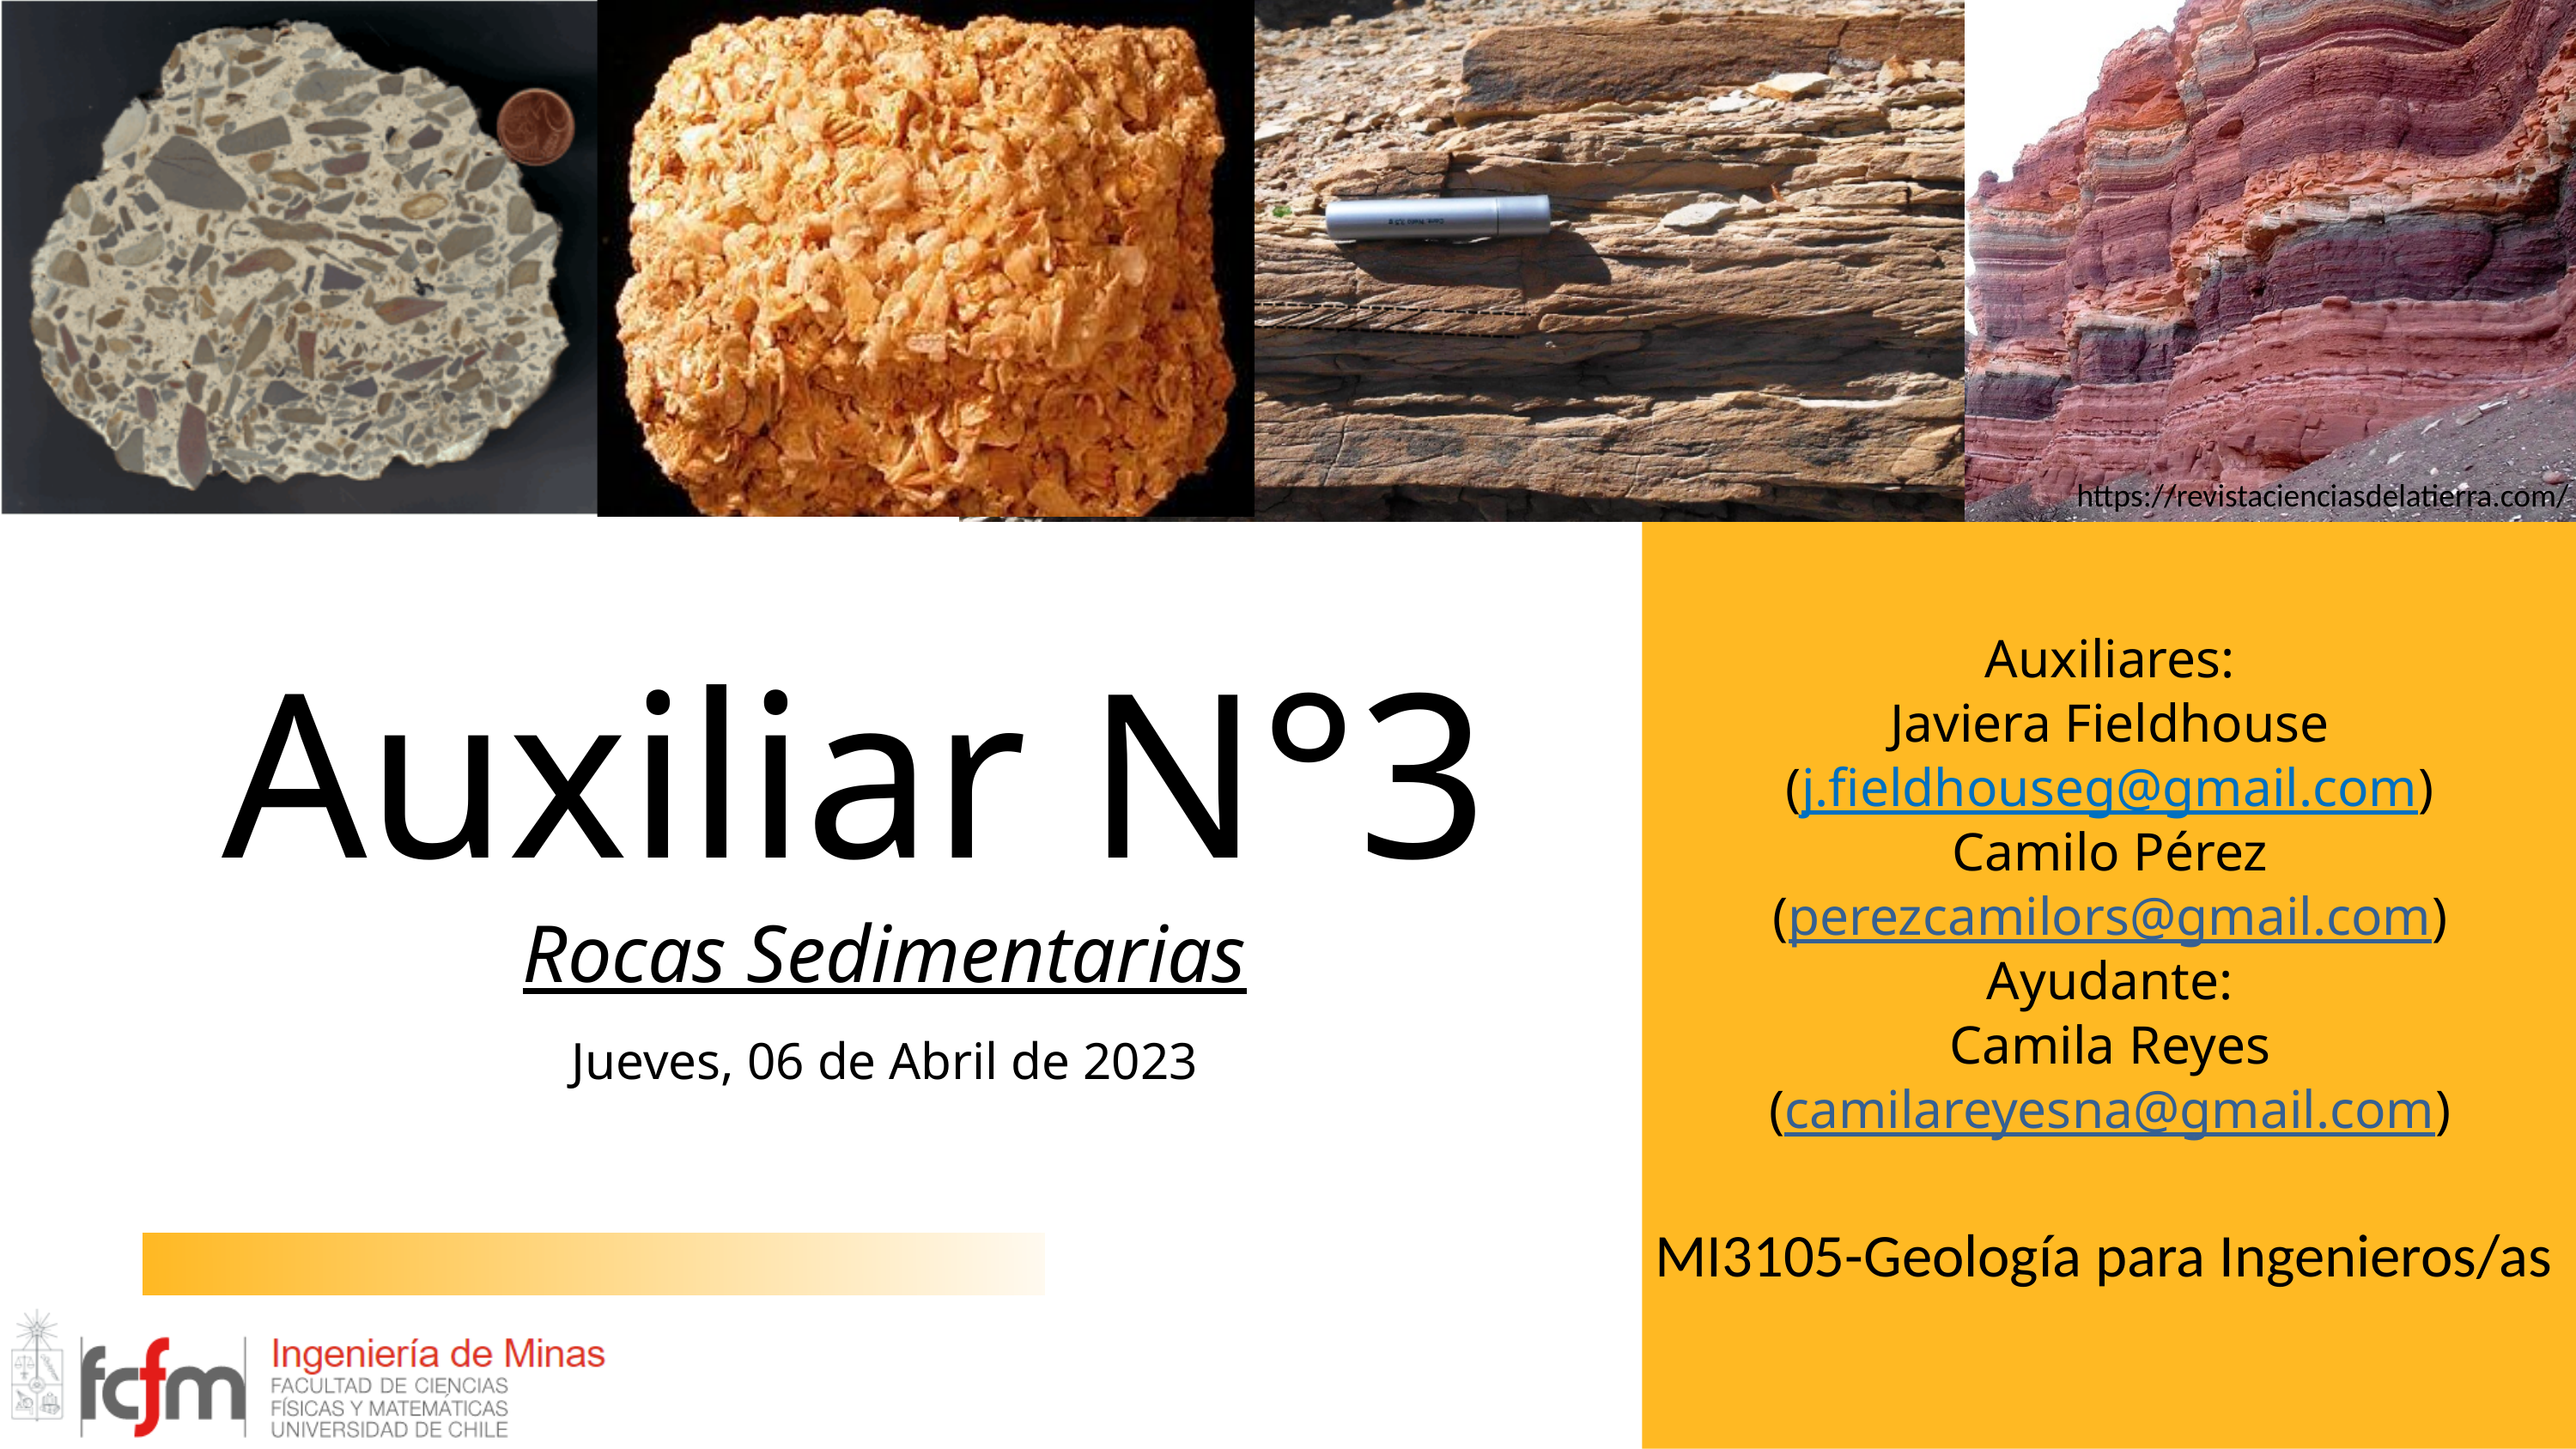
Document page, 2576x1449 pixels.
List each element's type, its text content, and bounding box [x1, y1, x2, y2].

text_box [1271, 698, 1305, 750]
text_box Auxiliares: Javiera Fieldhouse (j.fieldhouseg@gmail.com) Camilo Pérez (perezcamilors@gmail.com) Ayudante: Camila Reyes (camilareyesna@gmail.com) [1680, 623, 2539, 1203]
picture [0, 1303, 622, 1448]
picture [143, 1233, 1045, 1295]
picture [0, 0, 2576, 522]
text_box [1642, 528, 2576, 1449]
text_box Auxiliar N°3 Rocas Sedimentarias Jueves, 06 de Abril de 2023 [144, 597, 1624, 1090]
text_box MI3105-Geología para Ingenieros/as [1642, 1210, 2570, 1296]
